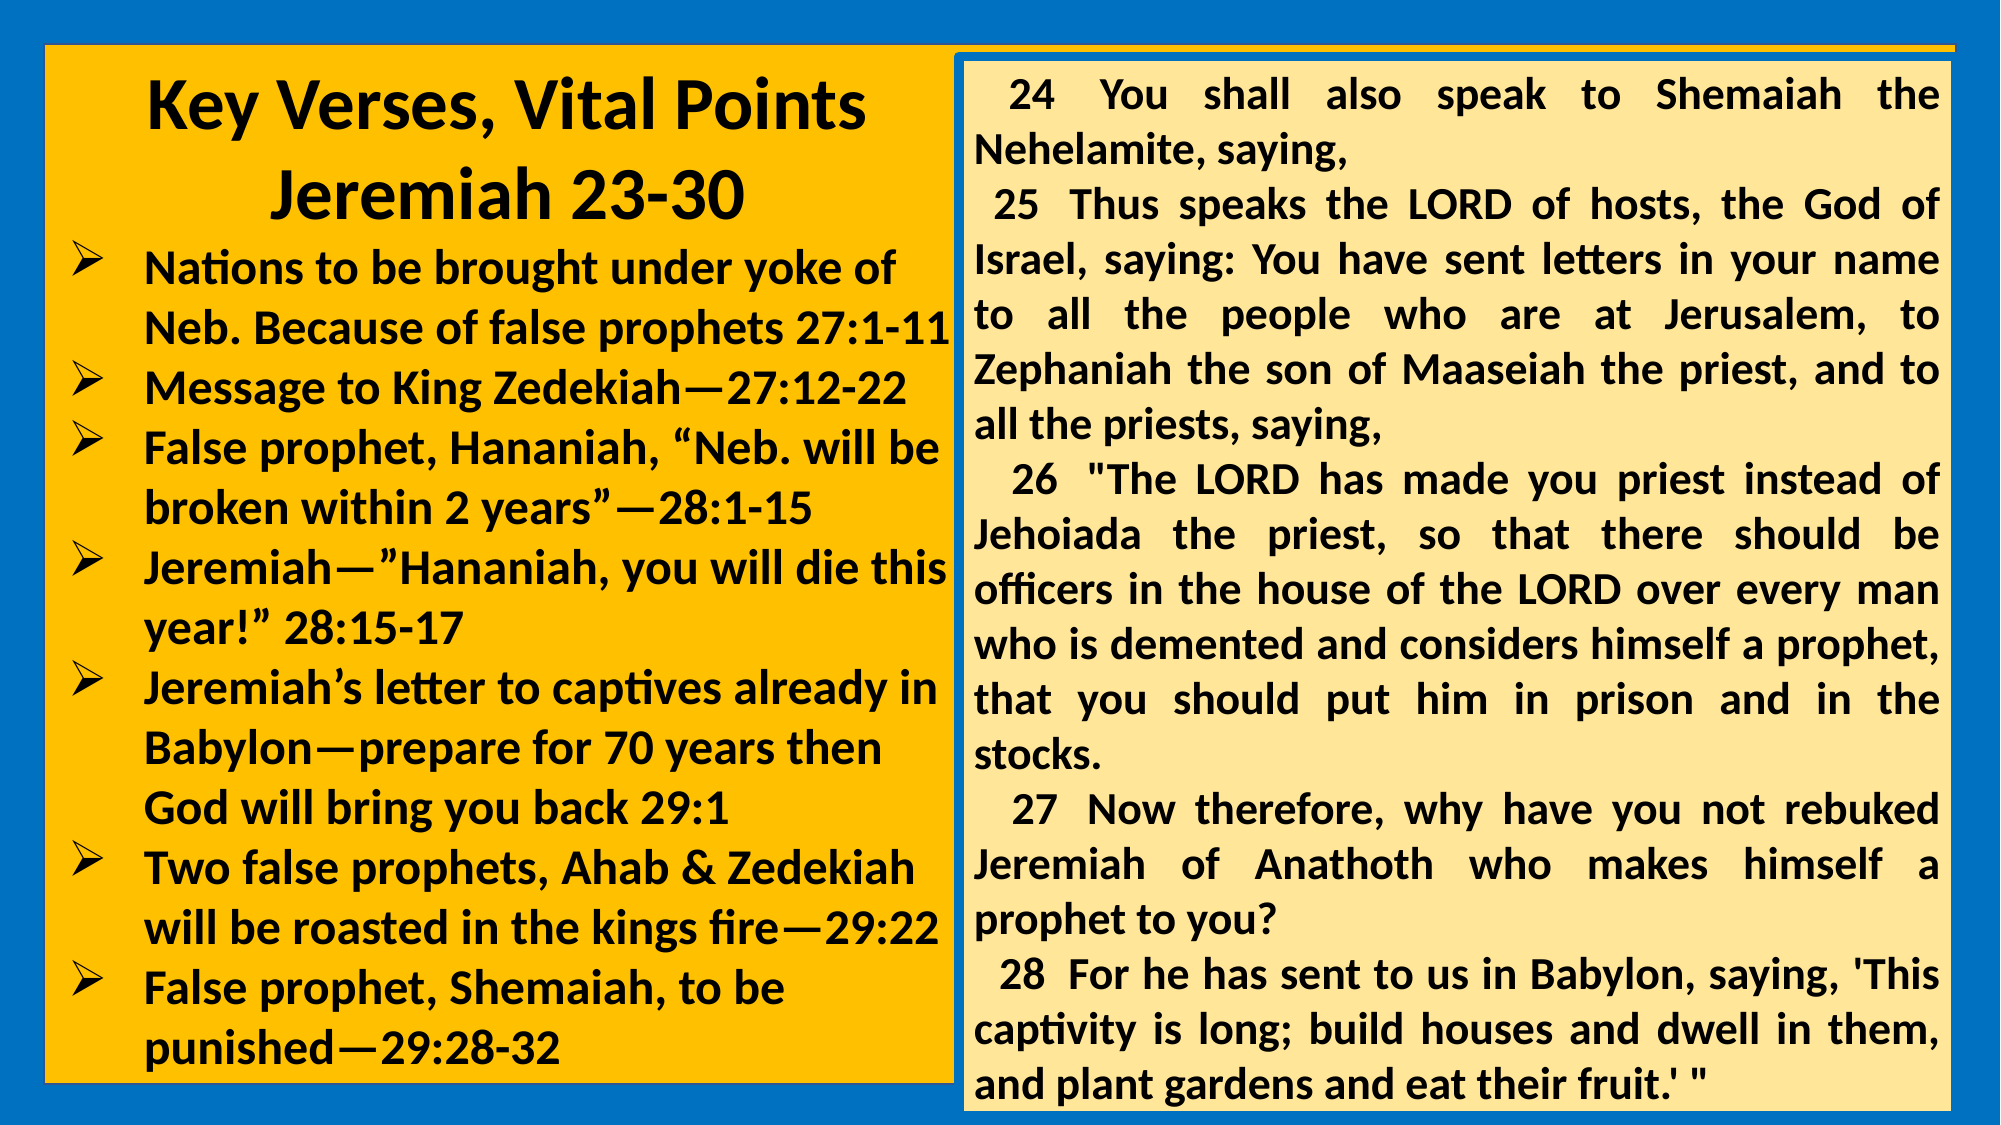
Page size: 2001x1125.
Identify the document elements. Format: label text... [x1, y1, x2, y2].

text_box Key Verses, Vital Points Jeremiah 23-30 Nations to be brought under yoke of Neb. Because of false prophets 27:1-11 Message to King Zedekiah—27:12-22 False prophet, Hananiah, “Neb. will be broken within 2 years”—28:1-15 Jeremiah—”Hananiah, you will die this year!” 28:15-17 Jeremiah’s letter to captives already in Babylon—prepare for 70 years then God will bring you back 29:1 Two false prophets, Ahab & Zedekiah will be roasted in the kings fire—29:22 False prophet, Shemaiah, to be punished—29:28-32 [44, 46, 972, 1082]
text_box [43, 43, 1957, 1085]
text_box 24 You shall also speak to Shemaiah the Nehelamite, saying, 25 Thus speaks the LORD of hosts, the God of Israel, saying: You have sent letters in your name to all the people who are at Jerusalem, to Zephaniah the son of Maaseiah the priest, and to all the priests, saying, 26 "The LORD has made you priest instead of Jehoiada the priest, so that there should be officers in the house of the LORD over every man who is demented and considers himself a prophet, that you should put him in prison and in the stocks. 27 Now therefore, why have you not rebuked Jeremiah of Anathoth who makes himself a prophet to you? 28 For he has sent to us in Babylon, saying, 'This captivity is long; build houses and dwell in them, and plant gardens and eat their fruit.' " [959, 56, 1956, 1116]
